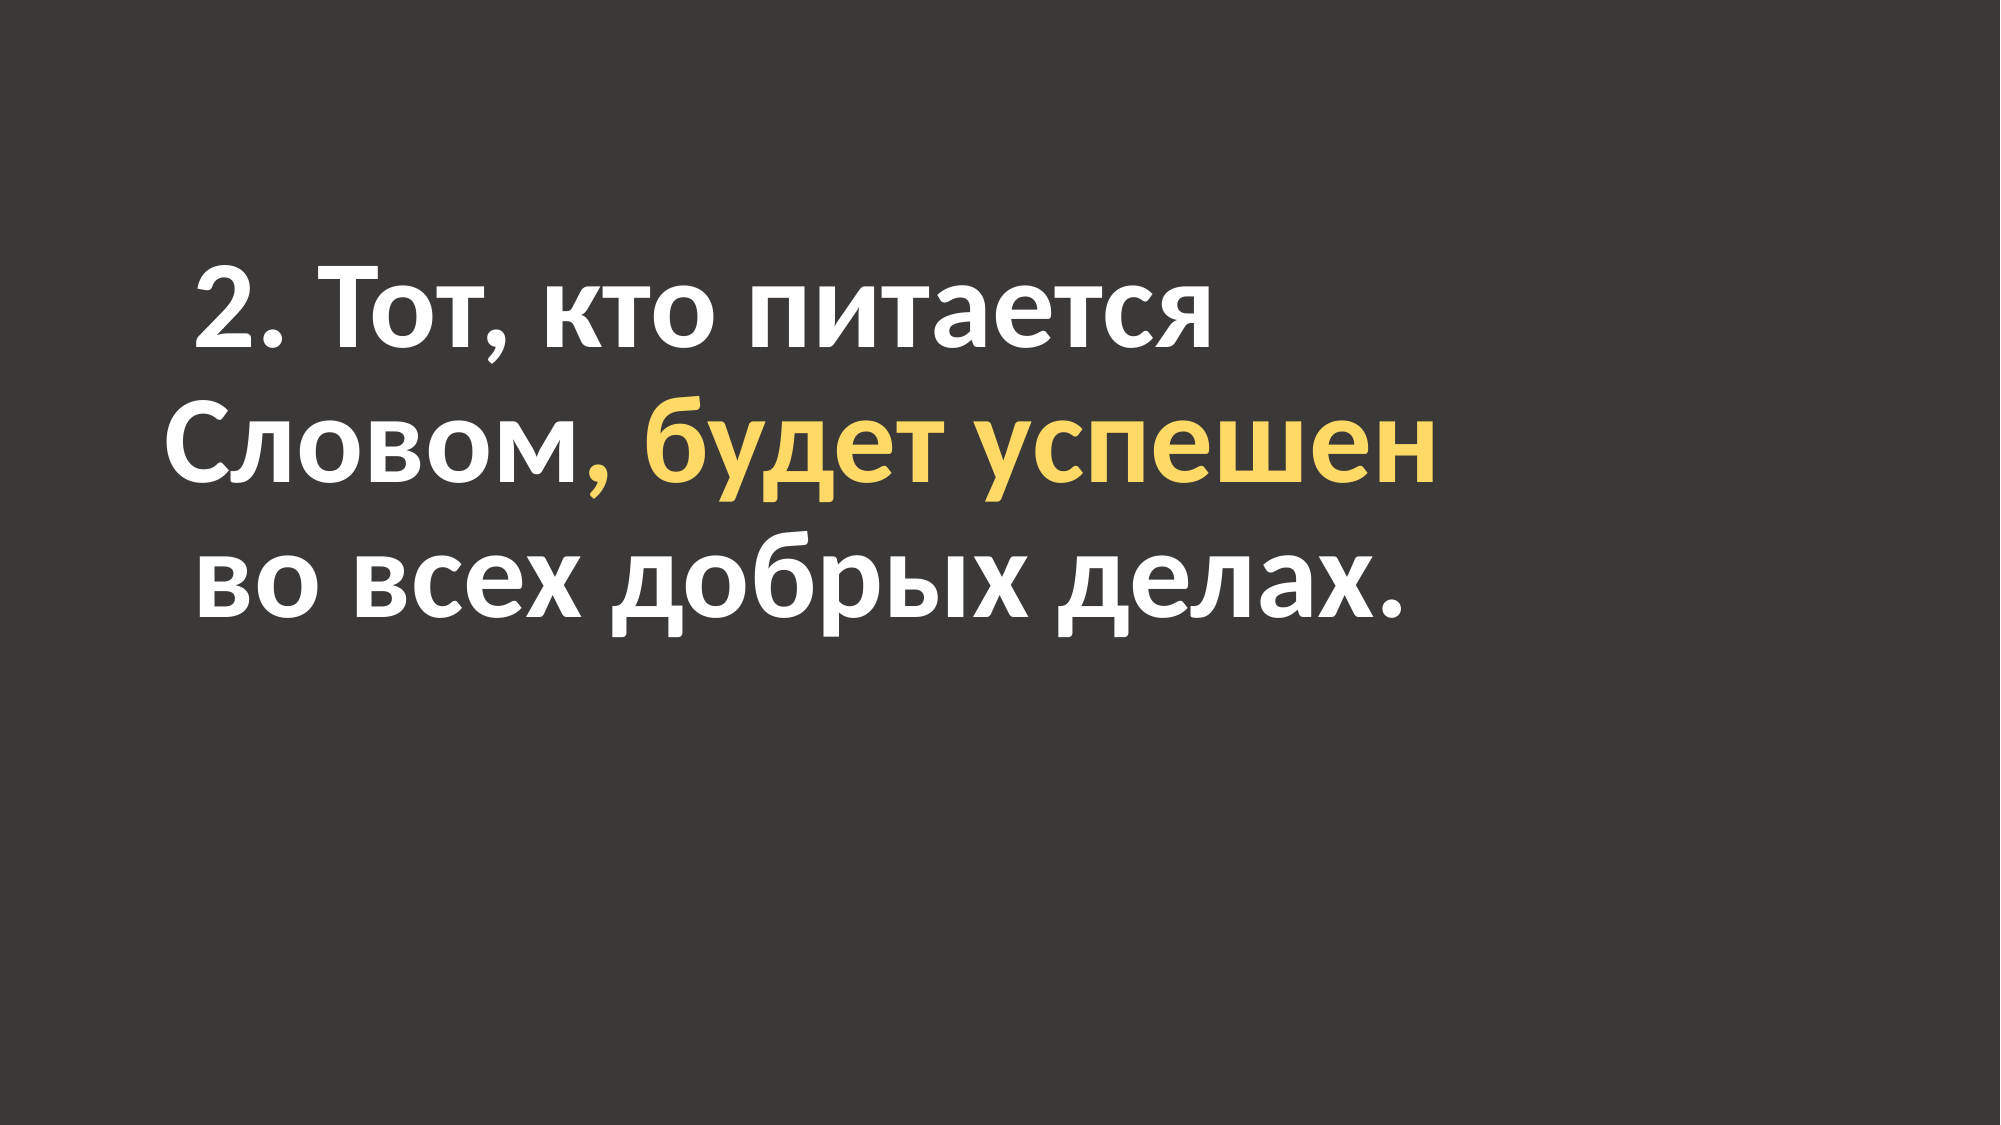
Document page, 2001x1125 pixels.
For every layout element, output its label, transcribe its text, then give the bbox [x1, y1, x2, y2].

title 2. Тот, кто питается Словом, будет успешен во всех добрых делах. [149, 367, 1638, 518]
